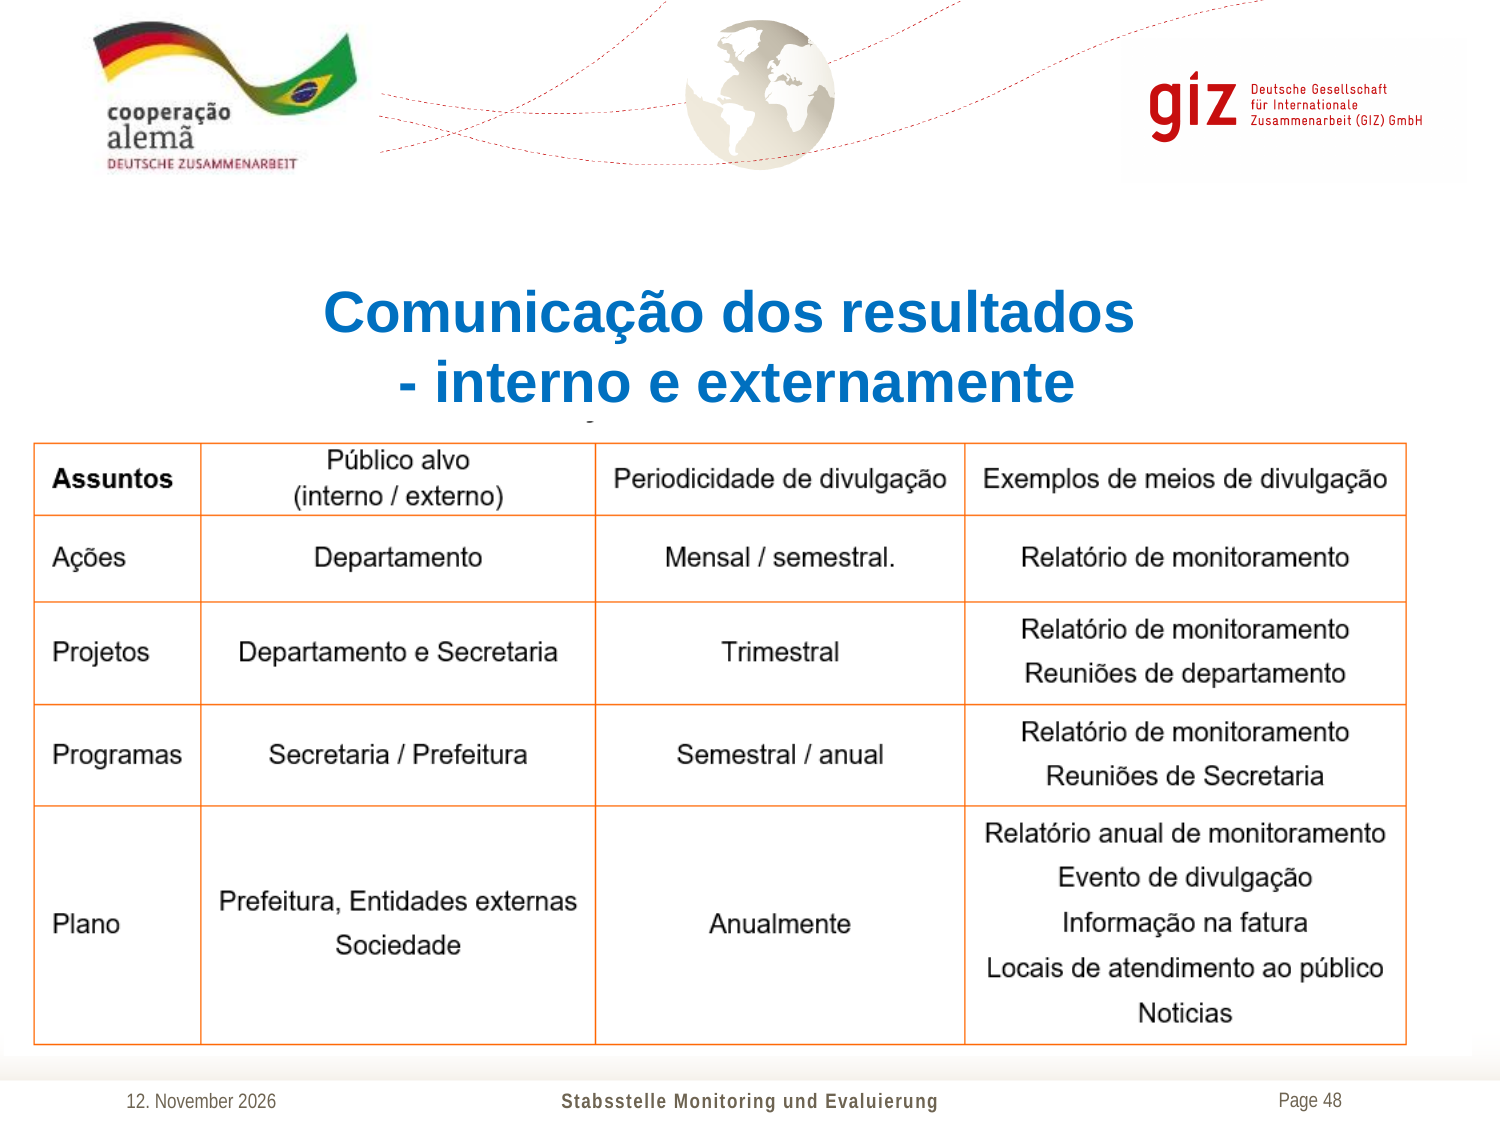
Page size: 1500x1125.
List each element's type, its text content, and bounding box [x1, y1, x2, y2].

footer Stabsstelle Monitoring und Evaluierung [469, 1079, 1031, 1121]
text_box Comunicação dos resultados - interno e externamente [51, 266, 1425, 372]
picture [70, 0, 1467, 192]
slide_number 29. Mai 2018 [111, 1079, 325, 1121]
picture [0, 373, 1500, 1081]
